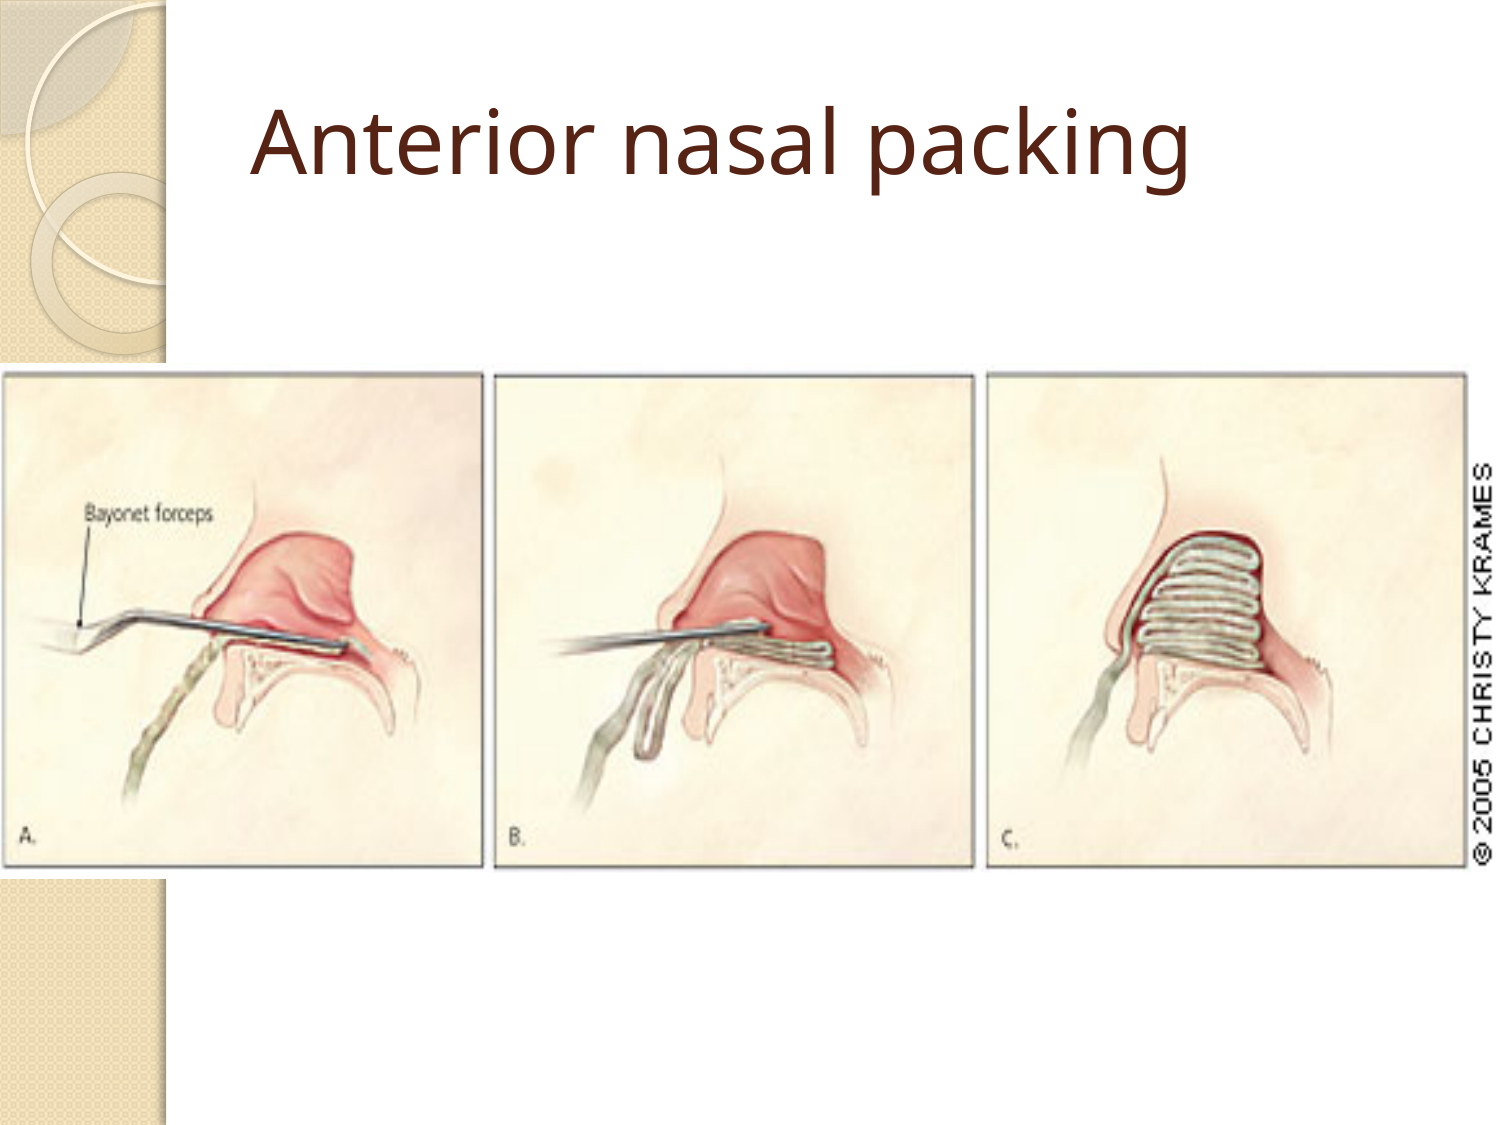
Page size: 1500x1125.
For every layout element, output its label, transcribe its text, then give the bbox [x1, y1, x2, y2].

title Anterior nasal packing [235, 45, 1466, 233]
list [0, 363, 1500, 880]
